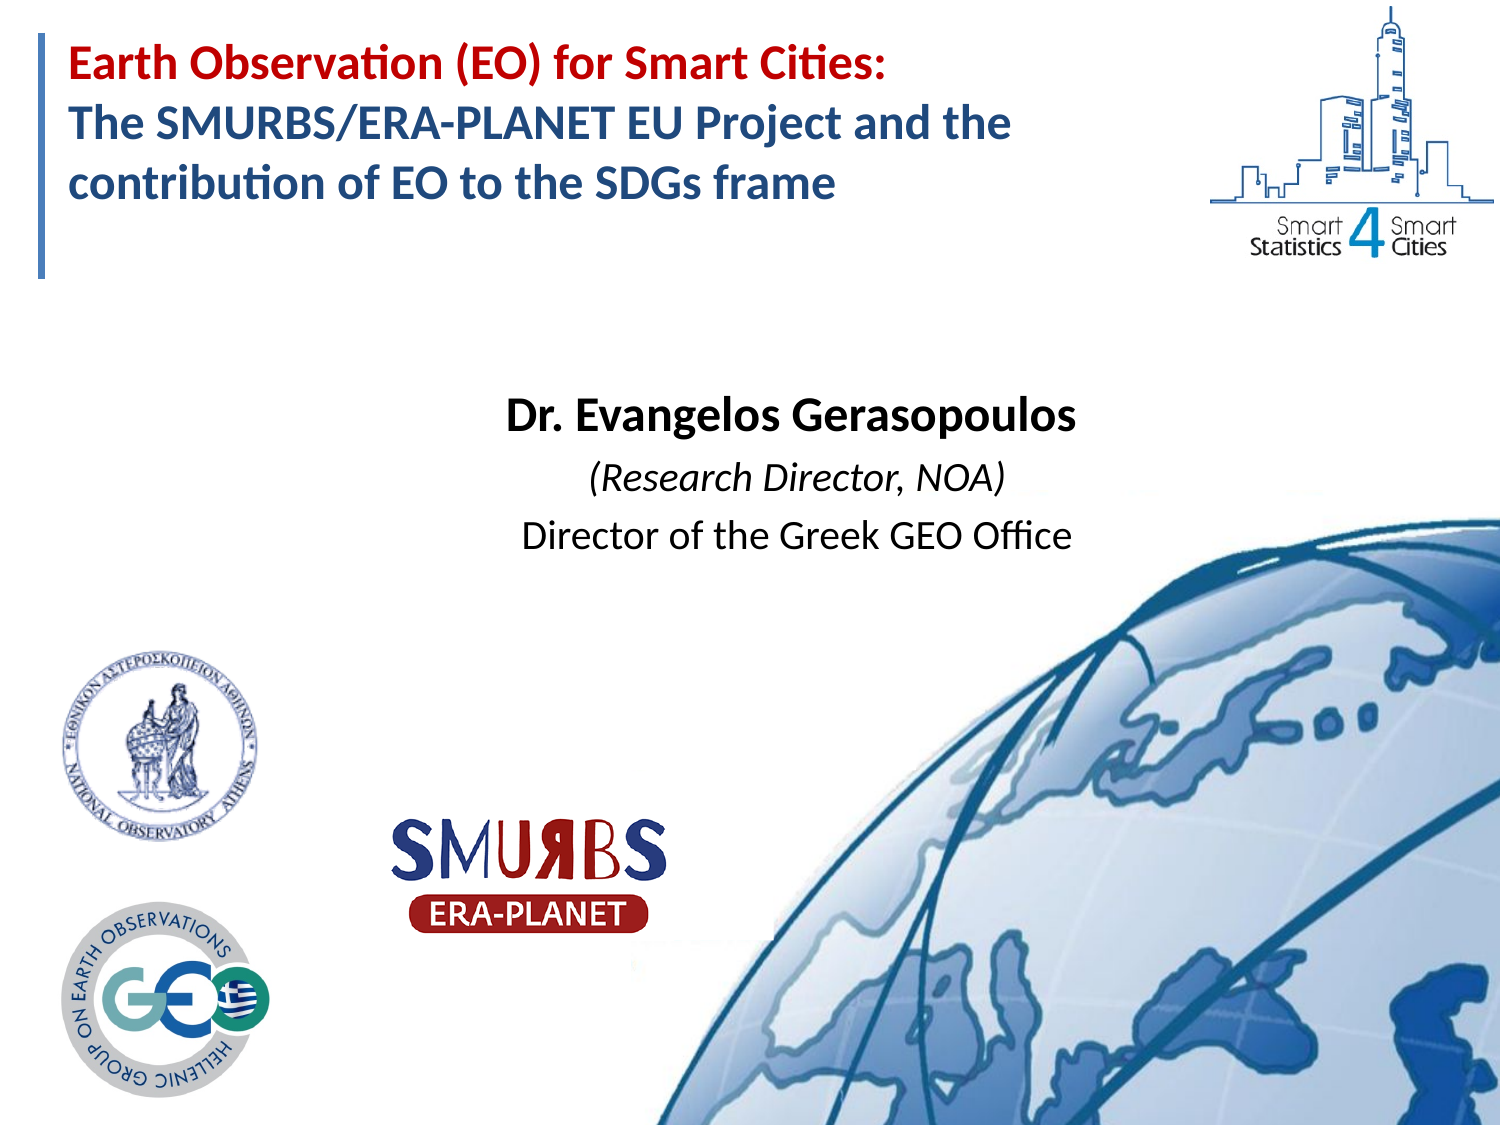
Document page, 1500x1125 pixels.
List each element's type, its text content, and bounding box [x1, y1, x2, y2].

text_box Dr. Evangelos Gerasopoulos (Research Director, NOA) Director of the Greek GEO Office [383, 373, 1211, 563]
picture [1210, 5, 1494, 265]
text_box Earth Observation (EO) for Smart Cities: The SMURBS/ERA-PLANET EU Project and the contribution of EO to the SDGs frame [53, 0, 1128, 303]
picture [383, 811, 674, 941]
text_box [488, 490, 1500, 1125]
picture [46, 892, 325, 1103]
picture [51, 649, 262, 843]
